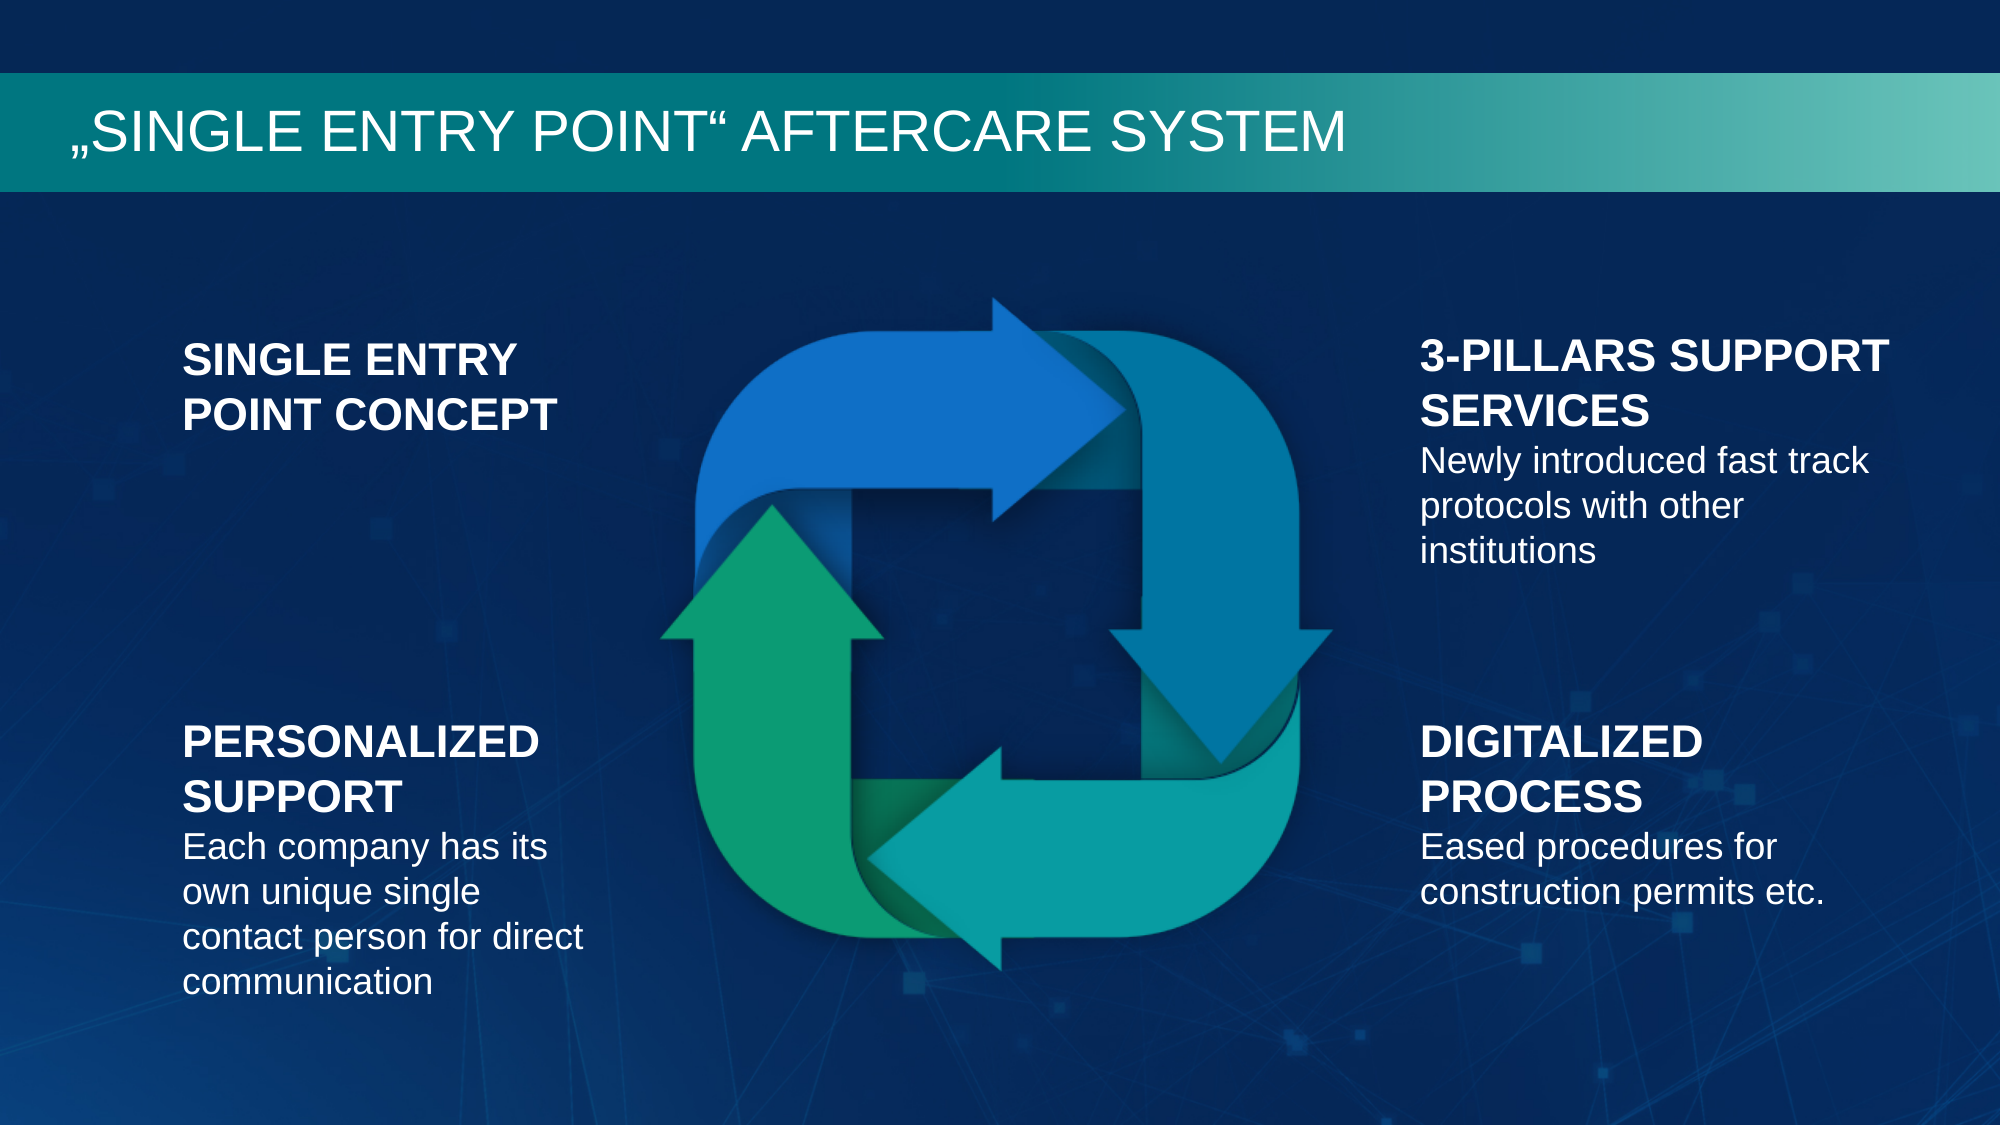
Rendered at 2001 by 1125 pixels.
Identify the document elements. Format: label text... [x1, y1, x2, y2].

text_box SINGLE ENTRY POINT CONCEPT [167, 322, 619, 447]
picture [0, 192, 2000, 1125]
picture [0, 0, 2000, 73]
text_box PERSONALIZED SUPPORT Each company has its own unique single contact person for direct communication [167, 704, 619, 1010]
text_box „SINGLE ENTRY POINT“ AFTERCARE SYSTEM [0, 73, 2000, 192]
text_box DIGITALIZED PROCESS Eased procedures for construction permits etc. [1405, 704, 1906, 920]
text_box 3-PILLARS SUPPORT SERVICES Newly introduced fast track protocols with other institutions [1405, 318, 1906, 579]
